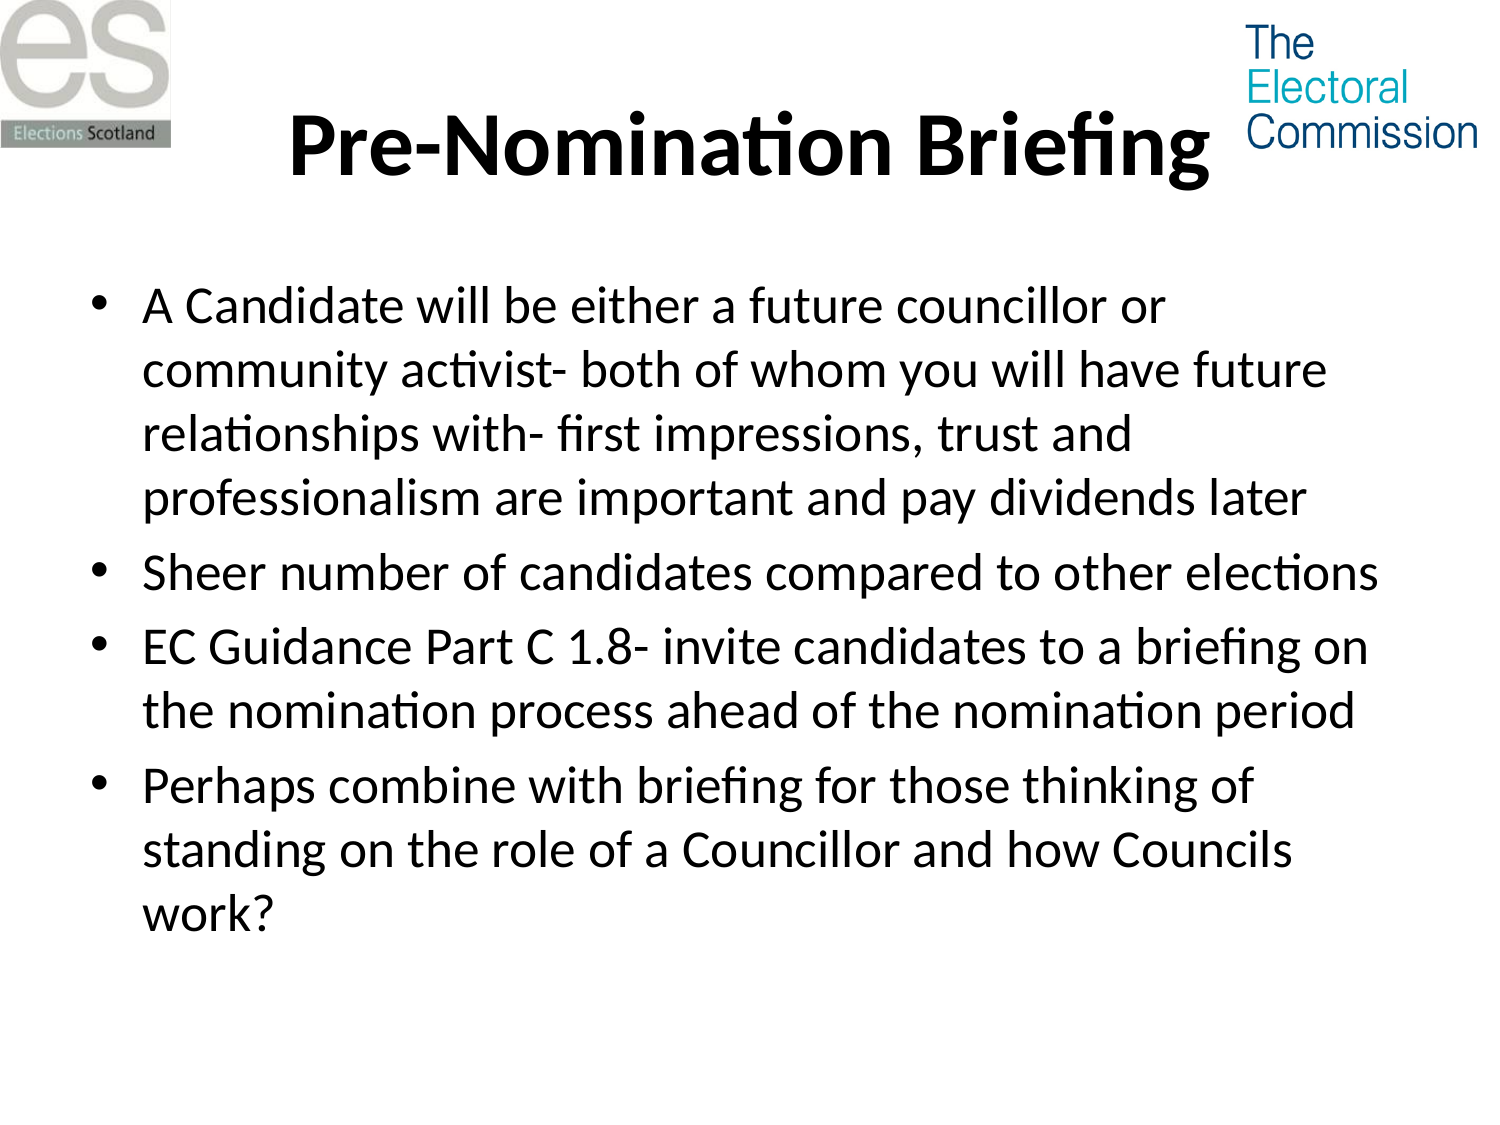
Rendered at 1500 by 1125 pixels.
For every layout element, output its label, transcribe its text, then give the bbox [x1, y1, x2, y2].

title Pre-Nomination Briefing [75, 45, 1425, 233]
picture [0, 0, 172, 149]
list A Candidate will be either a future councillor or community activist- both of whom you will have future relationships with- first impressions, trust and professionalism are important and pay dividends later Sheer number of candidates compared to other elections EC Guidance Part C 1.8- invite candidates to a briefing on the nomination process ahead of the nomination period Perhaps combine with briefing for those thinking of standing on the role of a Councillor and how Councils work? [75, 262, 1425, 1005]
picture [1222, 0, 1500, 173]
